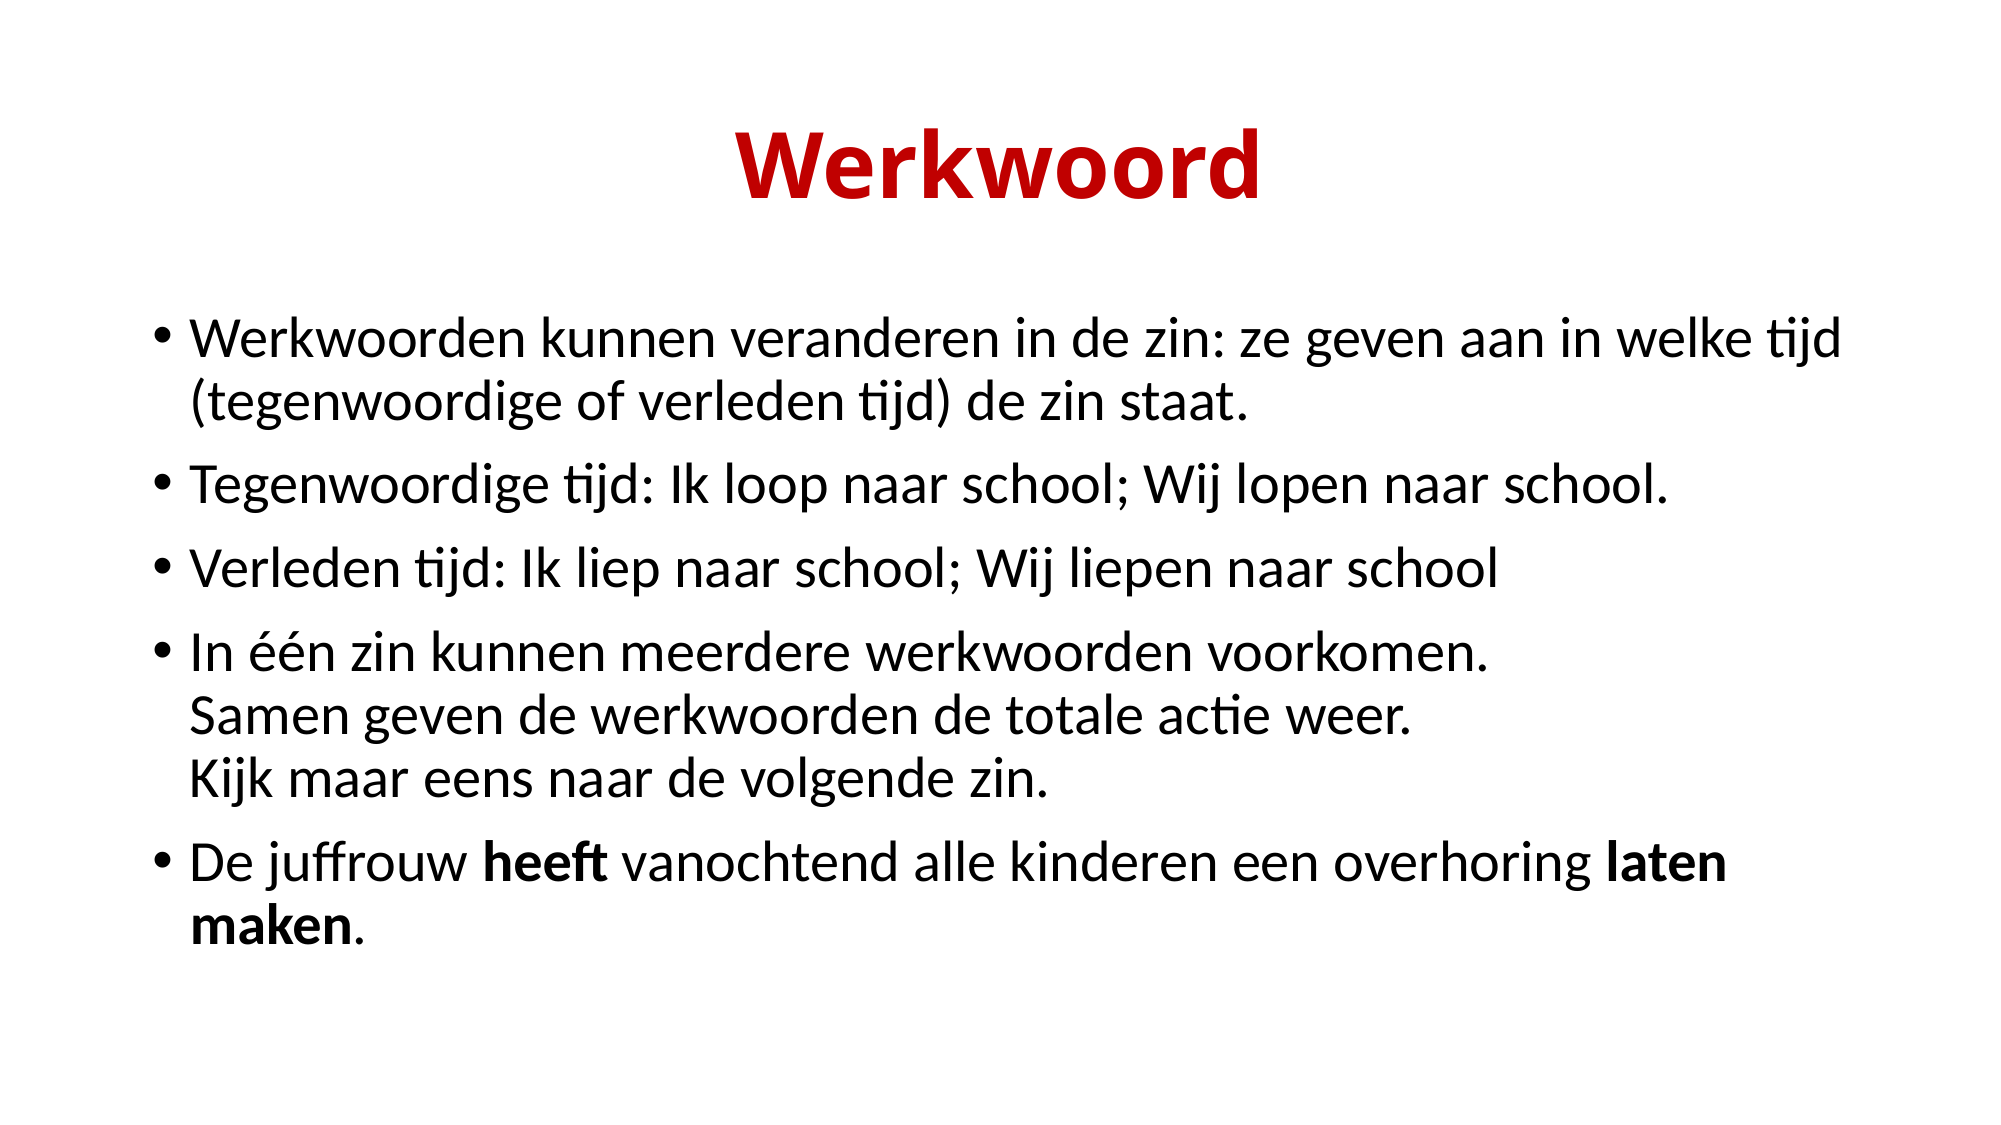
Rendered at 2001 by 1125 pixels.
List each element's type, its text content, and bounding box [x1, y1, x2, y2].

title Werkwoord [137, 59, 1863, 278]
list Werkwoorden kunnen veranderen in de zin: ze geven aan in welke tijd (tegenwoordige of verleden tijd) de zin staat. Tegenwoordige tijd: Ik loop naar school; Wij lopen naar school. Verleden tijd: Ik liep naar school; Wij liepen naar school In één zin kunnen meerdere werkwoorden voorkomen. Samen geven de werkwoorden de totale actie weer. Kijk maar eens naar de volgende zin. De juffrouw heeft vanochtend alle kinderen een overhoring laten maken. [137, 299, 1863, 1014]
